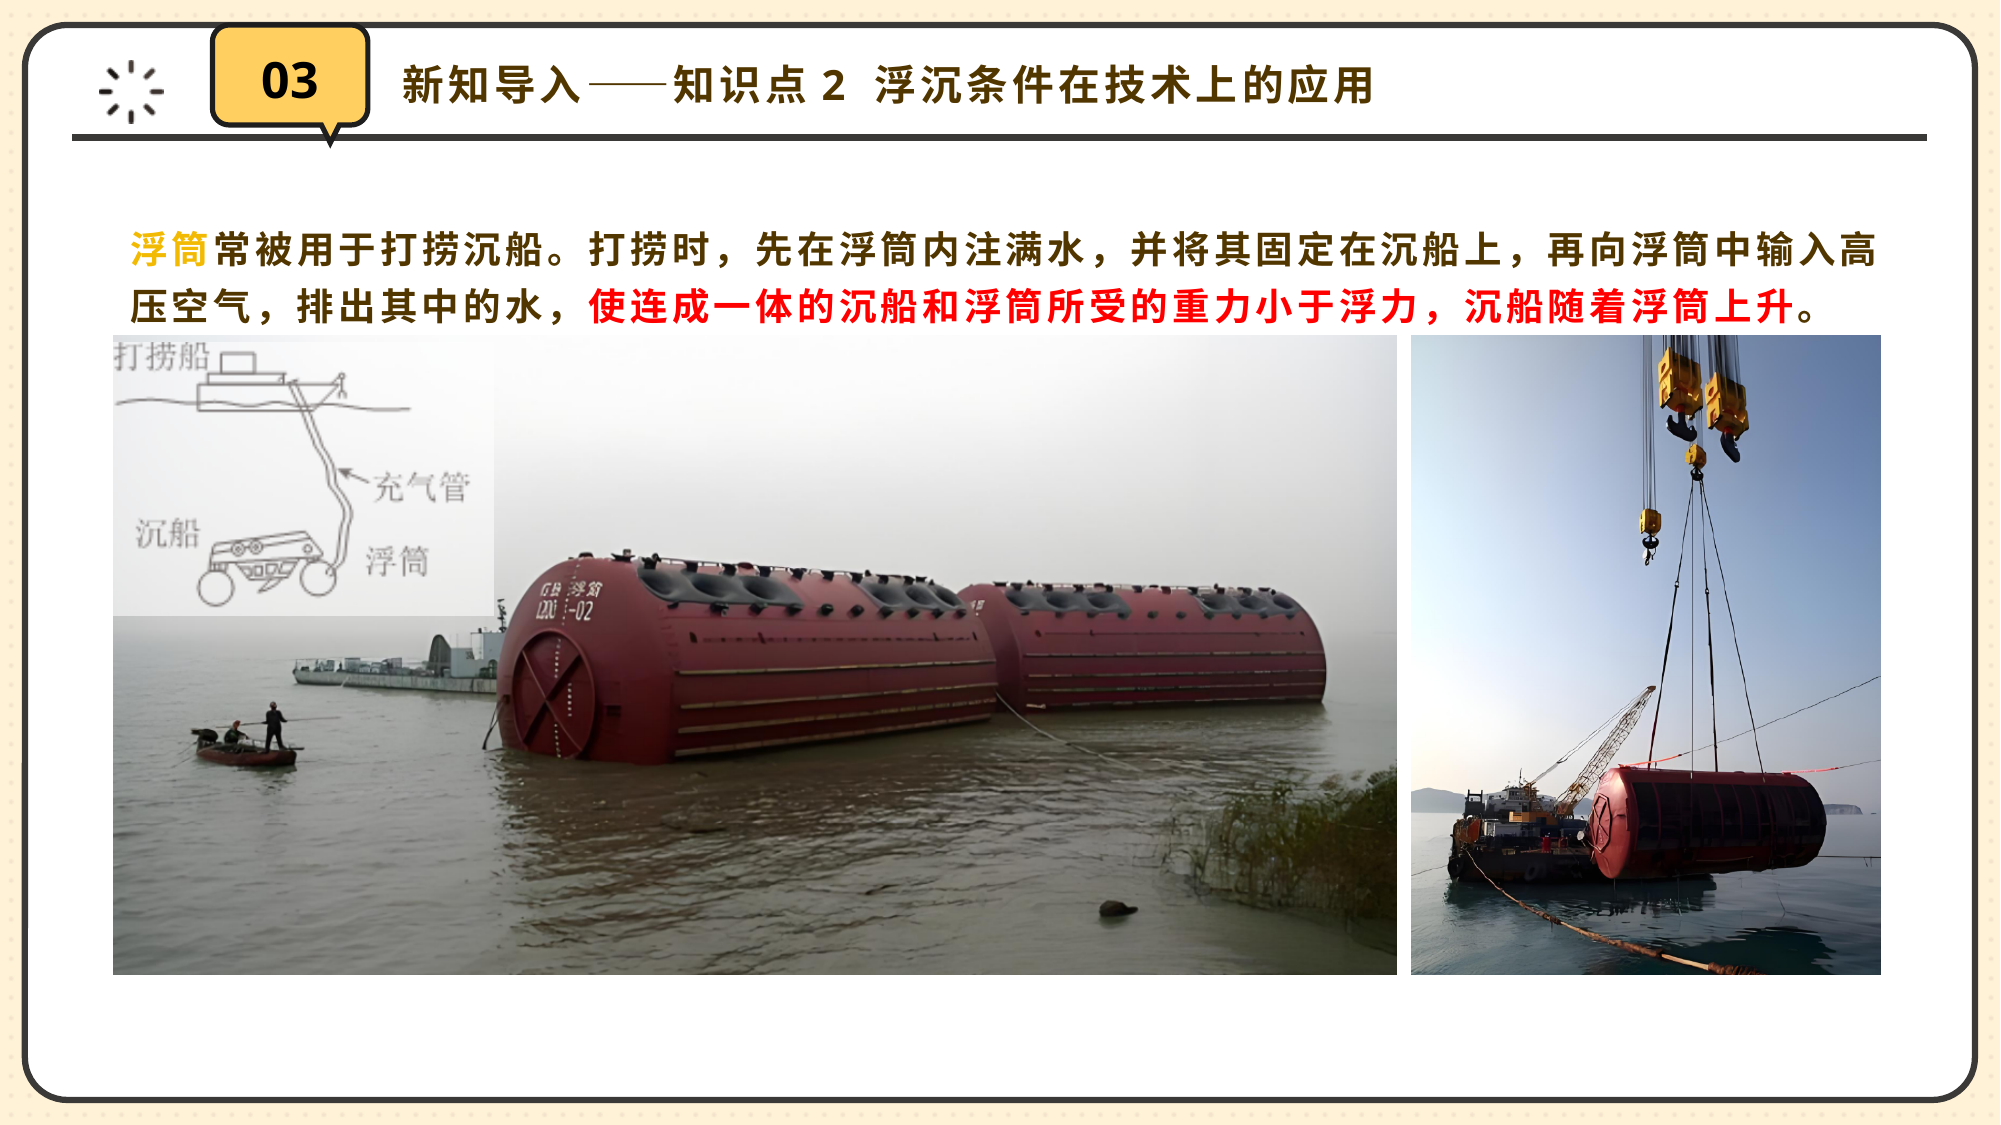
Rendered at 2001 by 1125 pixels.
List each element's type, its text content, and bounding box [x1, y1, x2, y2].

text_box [112, 334, 1882, 976]
text_box 浮筒常被用于打捞沉船。打捞时，先在浮筒内注满水，并将其固定在沉船上，再向浮筒中输入高压空气，排出其中的水，使连成一体的沉船和浮筒所受的重力小于浮力，沉船随着浮筒上升。 [115, 215, 1907, 328]
picture [0, 0, 2000, 1125]
